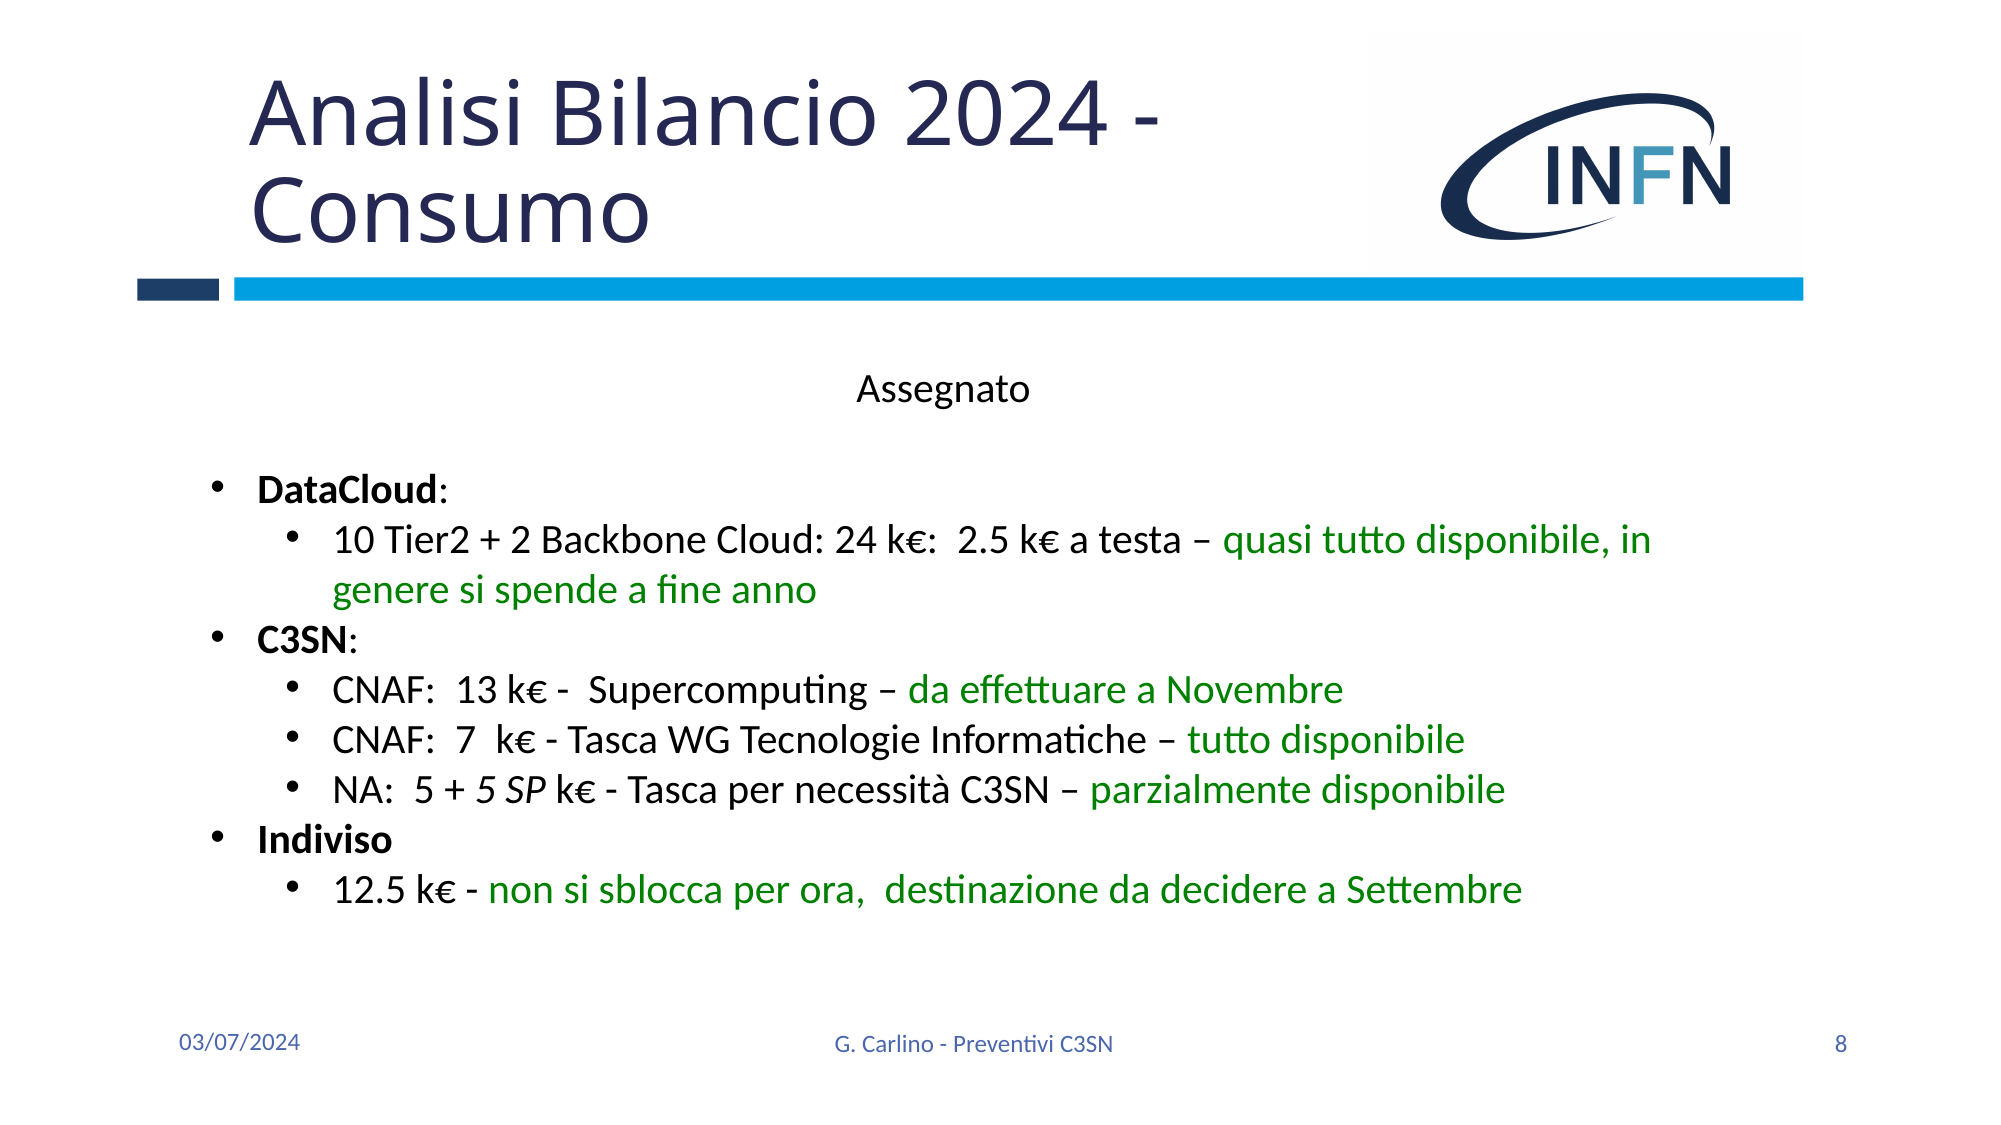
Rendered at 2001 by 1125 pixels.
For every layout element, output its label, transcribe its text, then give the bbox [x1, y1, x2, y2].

text_box Assegnato DataCloud: 10 Tier2 + 2 Backbone Cloud: 24 k€: 2.5 k€ a testa – quasi tutto disponibile, in genere si spende a fine anno C3SN: CNAF: 13 k€ - Supercomputing – da effettuare a Novembre CNAF: 7 k€ - Tasca WG Tecnologie Informatiche – tutto disponibile NA: 5 + 5 SP k€ - Tasca per necessità C3SN – parzialmente disponibile Indiviso 12.5 k€ - non si sblocca per ora, destinazione da decidere a Settembre [195, 353, 1692, 919]
title Analisi Bilancio 2024 - Consumo [234, 59, 1413, 271]
footer G. Carlino - Preventivi C3SN [460, 1012, 1489, 1073]
picture [1367, 32, 1804, 277]
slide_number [164, 1010, 595, 1071]
slide_number 8 [1691, 1012, 1863, 1073]
